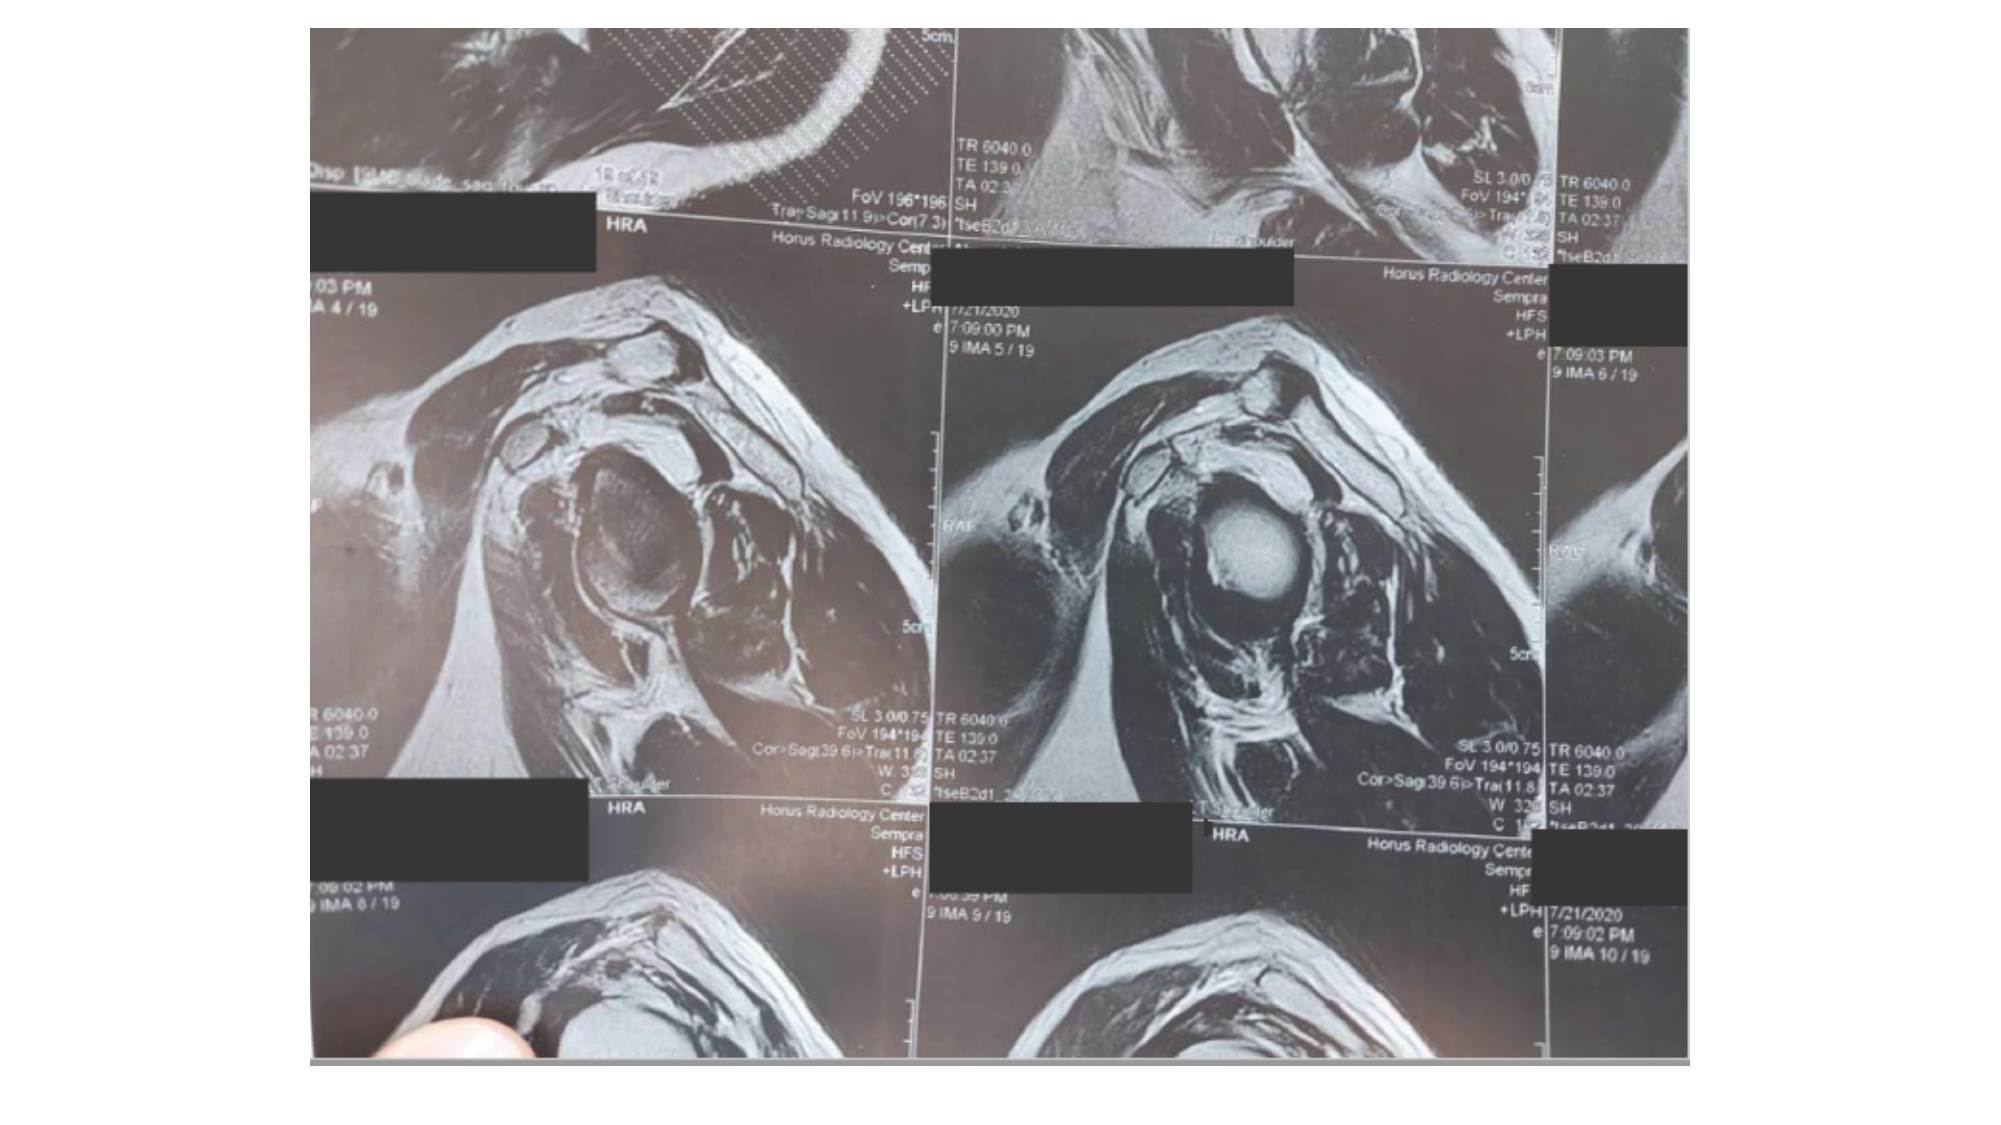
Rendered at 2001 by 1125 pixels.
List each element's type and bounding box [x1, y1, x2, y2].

list [310, 28, 1690, 1066]
